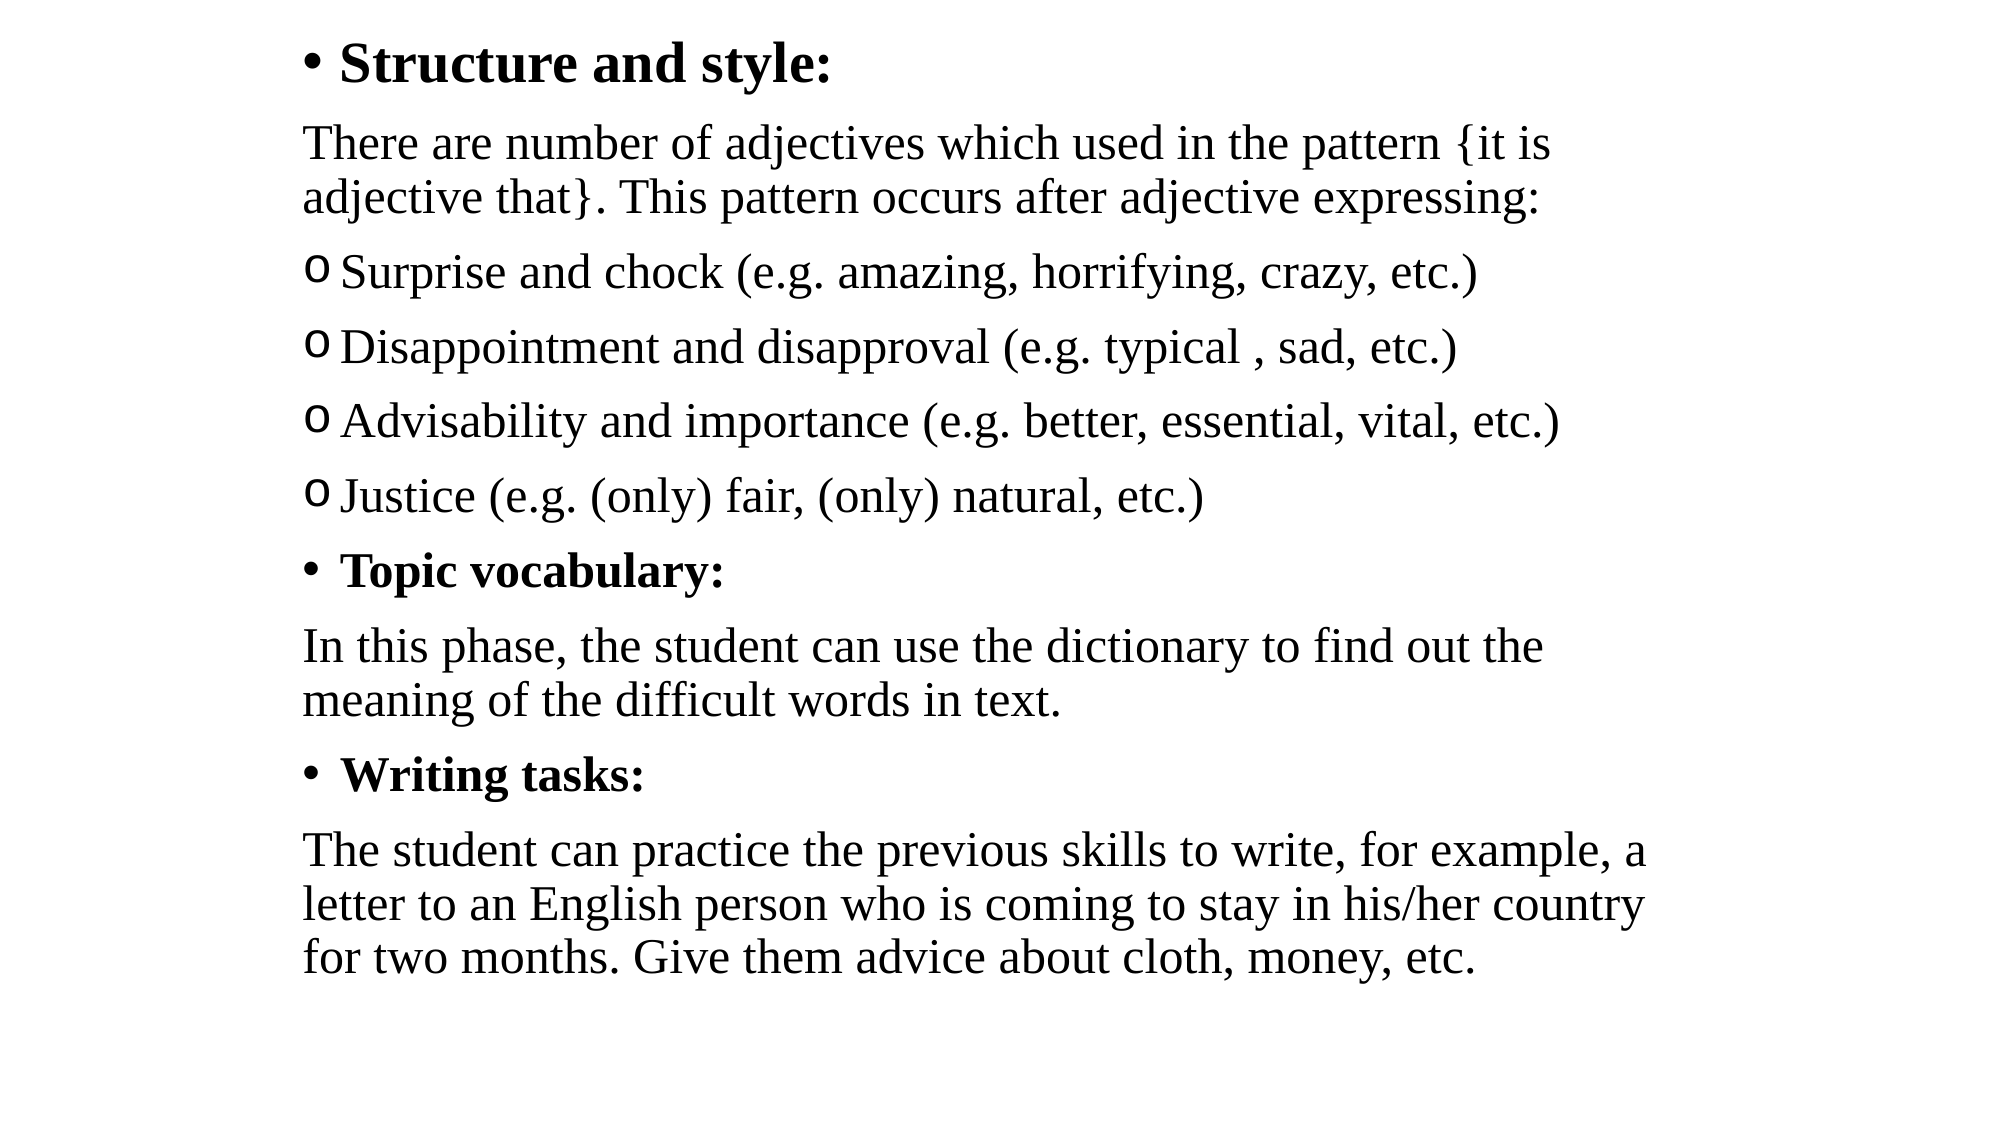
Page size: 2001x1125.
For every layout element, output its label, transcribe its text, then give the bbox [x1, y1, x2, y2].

list Structure and style: There are number of adjectives which used in the pattern {it is adjective that}. This pattern occurs after adjective expressing: Surprise and chock (e.g. amazing, horrifying, crazy, etc.) Disappointment and disapproval (e.g. typical , sad, etc.) Advisability and importance (e.g. better, essential, vital, etc.) Justice (e.g. (only) fair, (only) natural, etc.) Topic vocabulary: In this phase, the student can use the dictionary to find out the meaning of the difficult words in text. Writing tasks: The student can practice the previous skills to write, for example, a letter to an English person who is coming to stay in his/her country for two months. Give them advice about cloth, money, etc. [287, 24, 1713, 1088]
